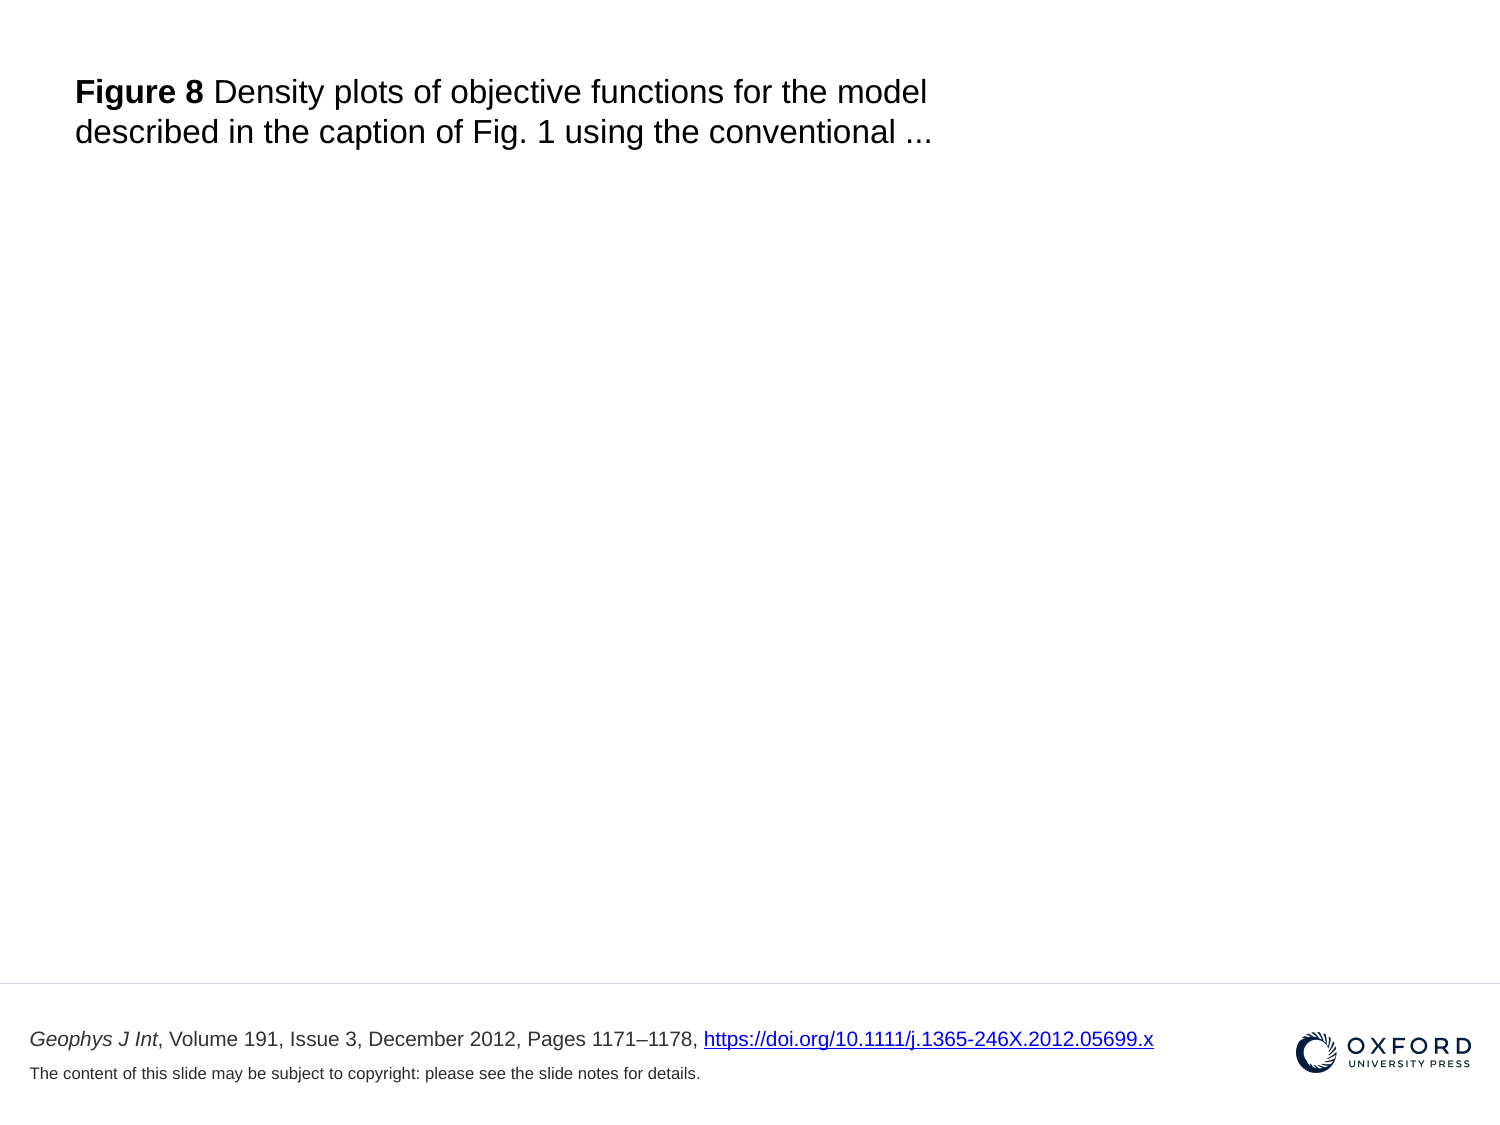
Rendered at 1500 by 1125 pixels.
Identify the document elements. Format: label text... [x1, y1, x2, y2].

footer Geophys J Int, Volume 191, Issue 3, December 2012, Pages 1171–1178, https://doi.org/10.1111/j.1365-246X.2012.05699.x The content of this slide may be subject to copyright: please see the slide notes for details. [0, 983, 1260, 1125]
title Figure 8 Density plots of objective functions for the model described in the caption of Fig. 1 using the conventional ... [75, 69, 1078, 171]
picture [1296, 1032, 1471, 1073]
